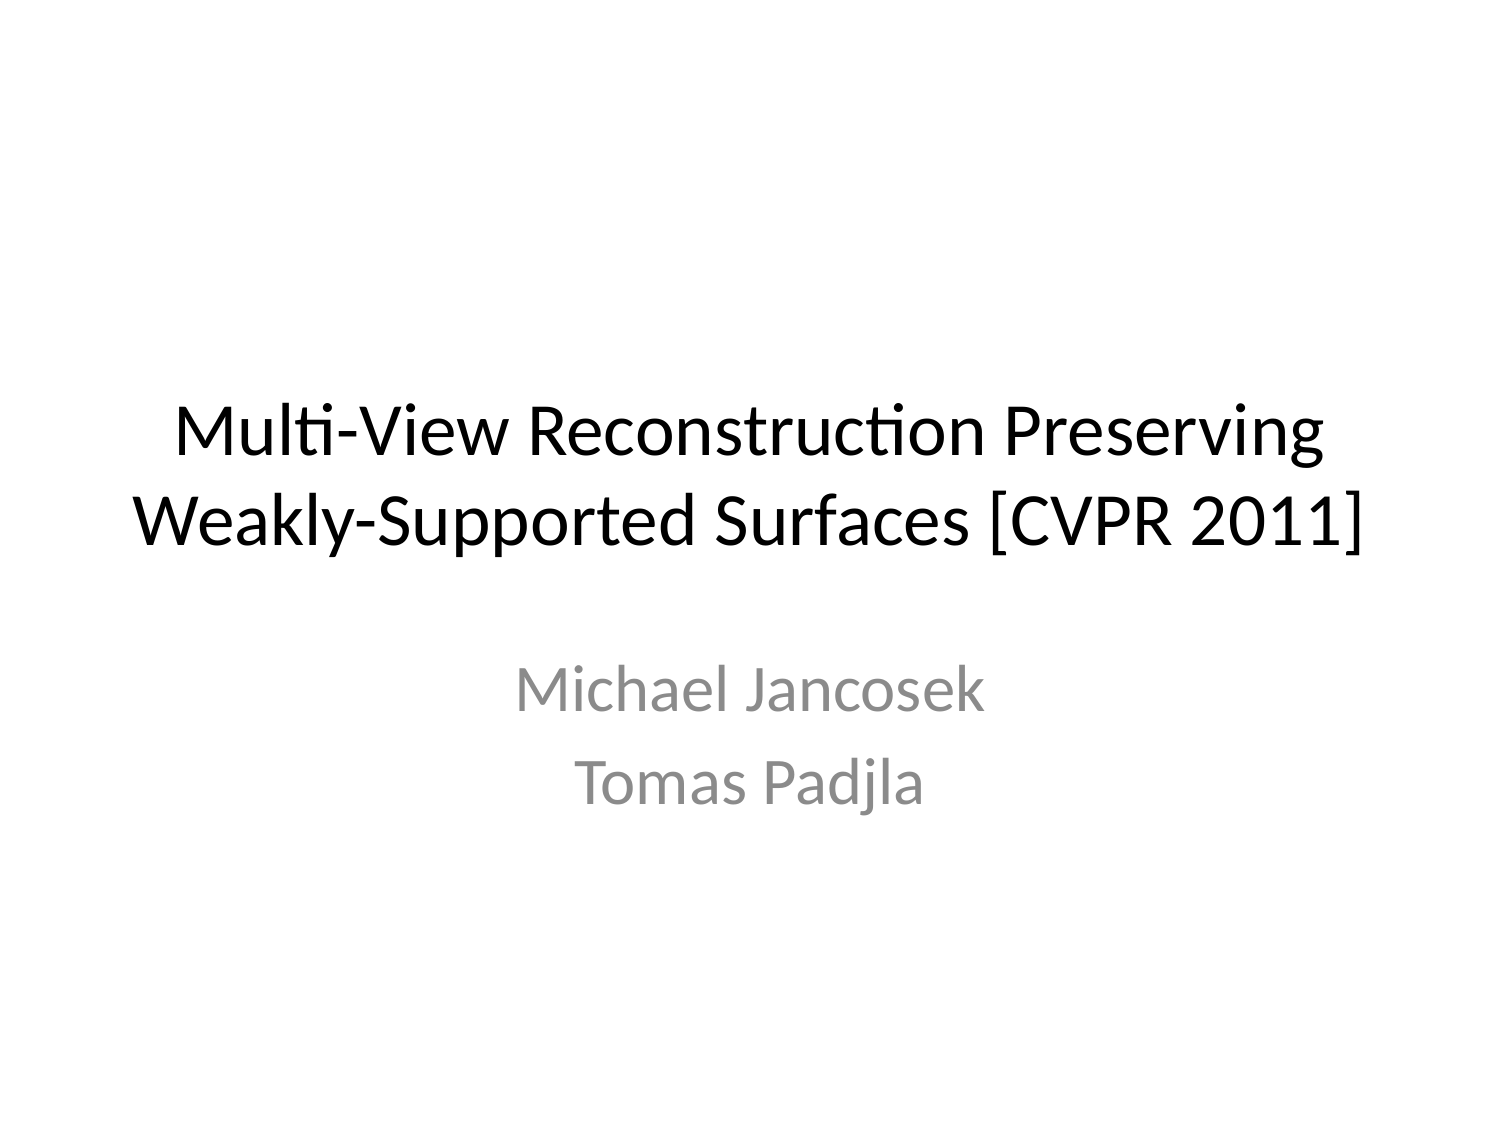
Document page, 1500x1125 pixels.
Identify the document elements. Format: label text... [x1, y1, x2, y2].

title Multi-View Reconstruction Preserving Weakly-Supported Surfaces [CVPR 2011] [112, 349, 1388, 591]
subtitle Michael Jancosek Tomas Padjla [225, 637, 1275, 925]
